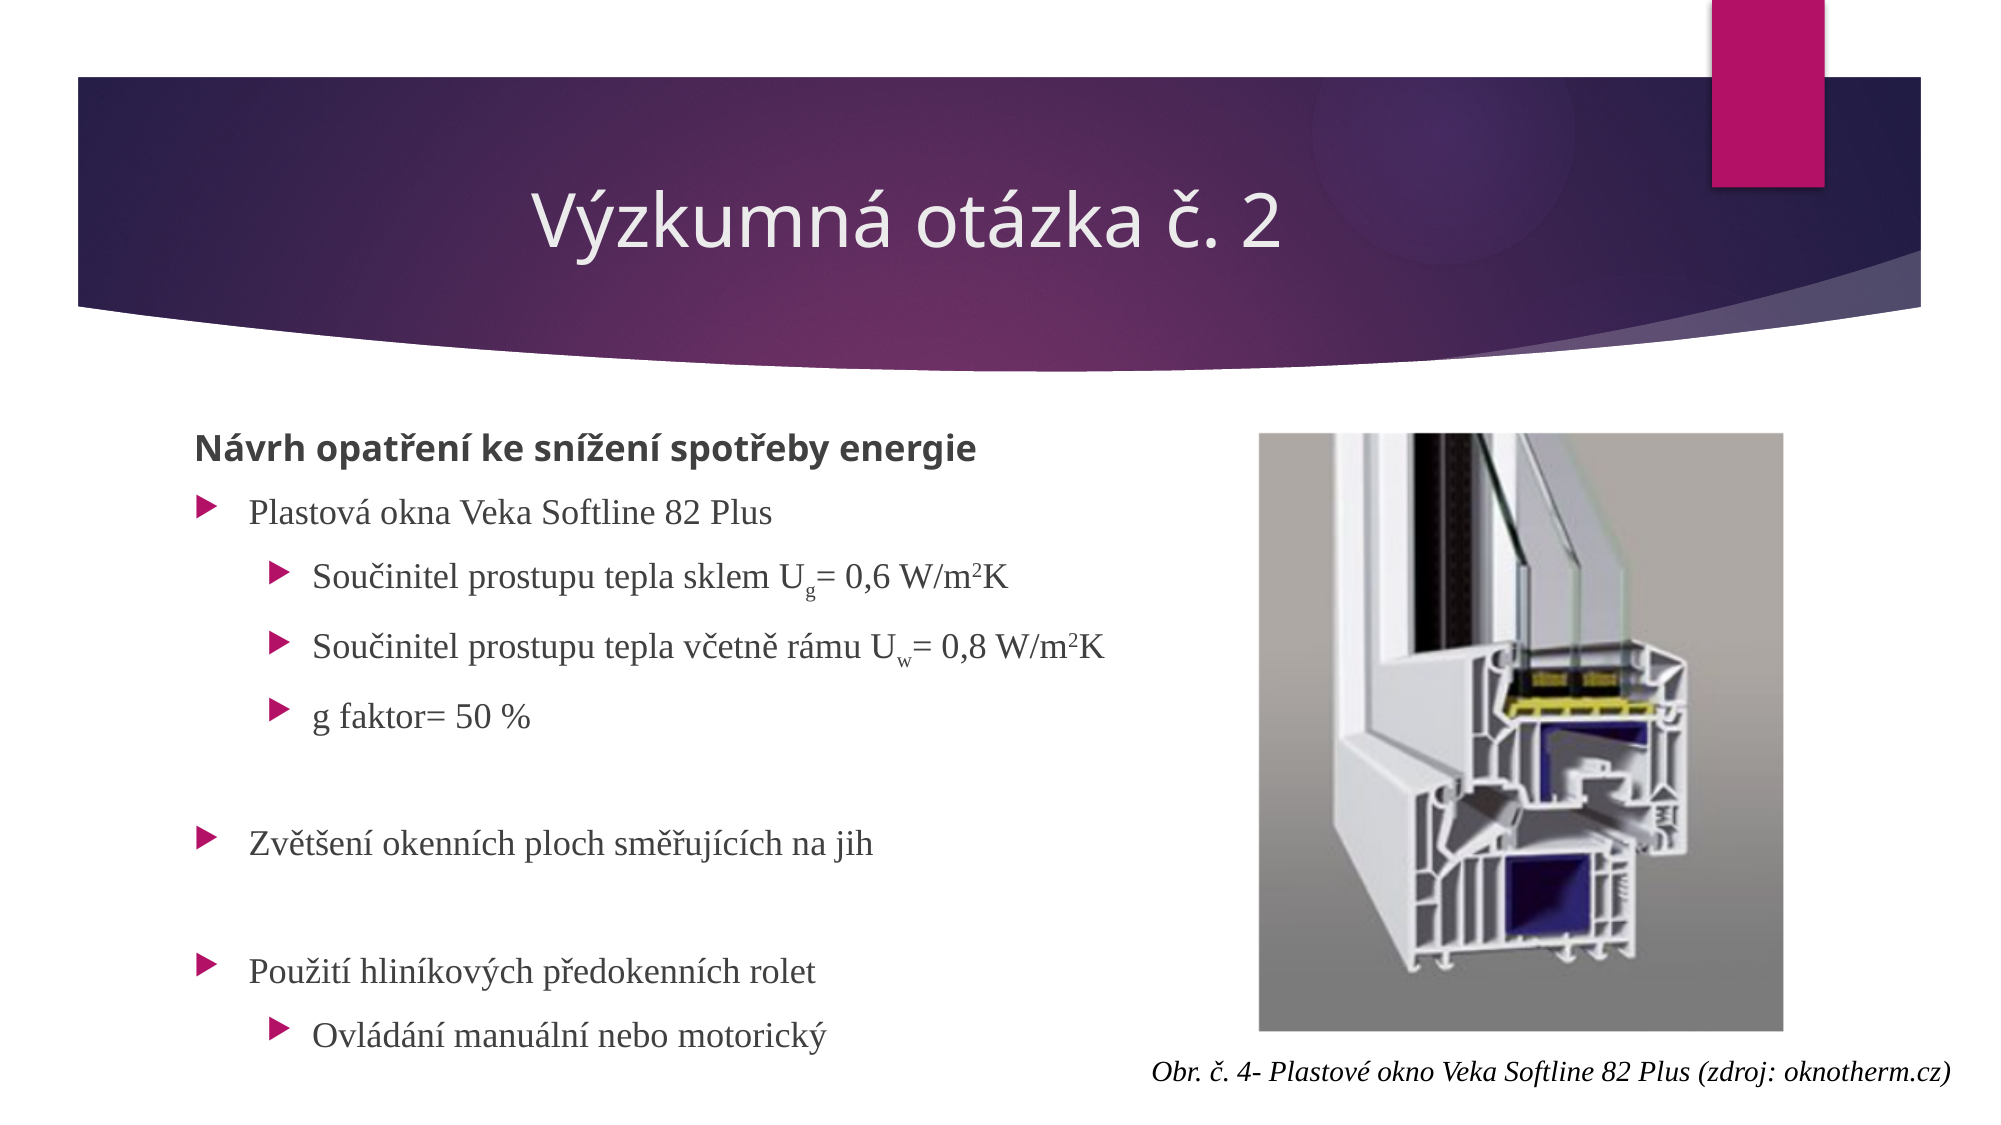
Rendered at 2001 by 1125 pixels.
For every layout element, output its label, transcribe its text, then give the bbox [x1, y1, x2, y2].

text_box Obr. č. 4- Plastové okno Veka Softline 82 Plus (zdroj: oknotherm.cz) [1136, 1040, 2000, 1096]
list Návrh opatření ke snížení spotřeby energie Plastová okna Veka Softline 82 Plus Součinitel prostupu tepla sklem Ug= 0,6 W/m2K Součinitel prostupu tepla včetně rámu Uw= 0,8 W/m2K g faktor= 50 % Zvětšení okenních ploch směřujících na jih Použití hliníkových předokenních rolet Ovládání manuální nebo motorický [178, 417, 1627, 1064]
picture [1253, 424, 1794, 1041]
title Výzkumná otázka č. 2 [189, 159, 1627, 276]
